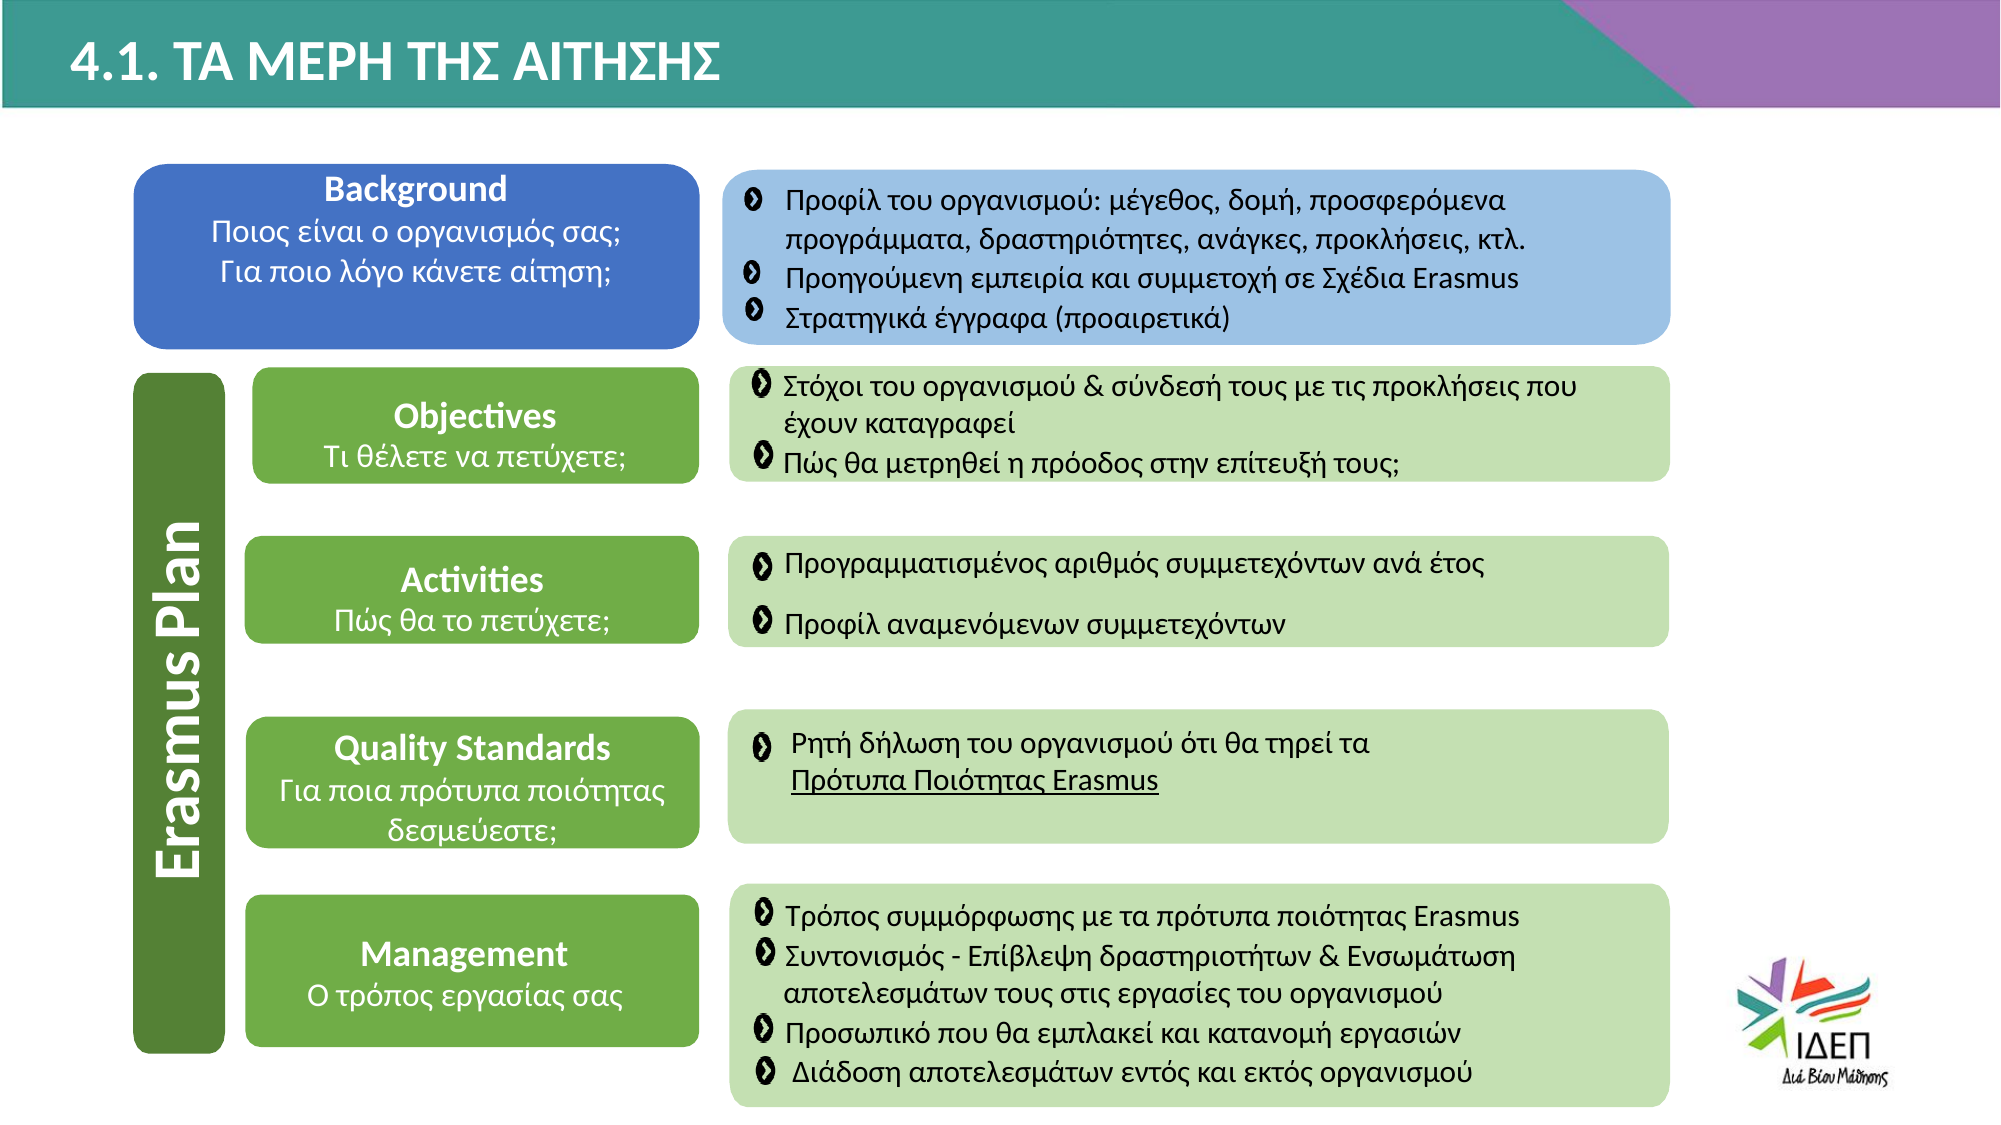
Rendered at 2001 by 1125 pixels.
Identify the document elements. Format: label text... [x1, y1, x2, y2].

text_box [741, 183, 765, 214]
text_box Background Ποιος είναι ο οργανισμός σας; Για ποιο λόγο κάνετε αίτηση; [133, 163, 700, 350]
text_box [740, 256, 763, 288]
text_box [722, 169, 1662, 345]
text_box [132, 362, 1704, 1108]
text_box Προφίλ του οργανισμού: μέγεθος, δομή, προσφερόμενα προγράμματα, δραστηριότητες, ανάγκες, προκλήσεις, κτλ. Προηγούμενη εμπειρία και συμμετοχή σε Σχέδια Erasmus Στρατηγικά έγγραφα (προαιρετικά) [783, 176, 1867, 335]
picture [0, 0, 2001, 1125]
text_box [742, 293, 766, 325]
text_box 4.1. ΤΑ ΜΕΡΗ ΤΗΣ ΑΙΤΗΣΗΣ [55, 14, 1401, 100]
